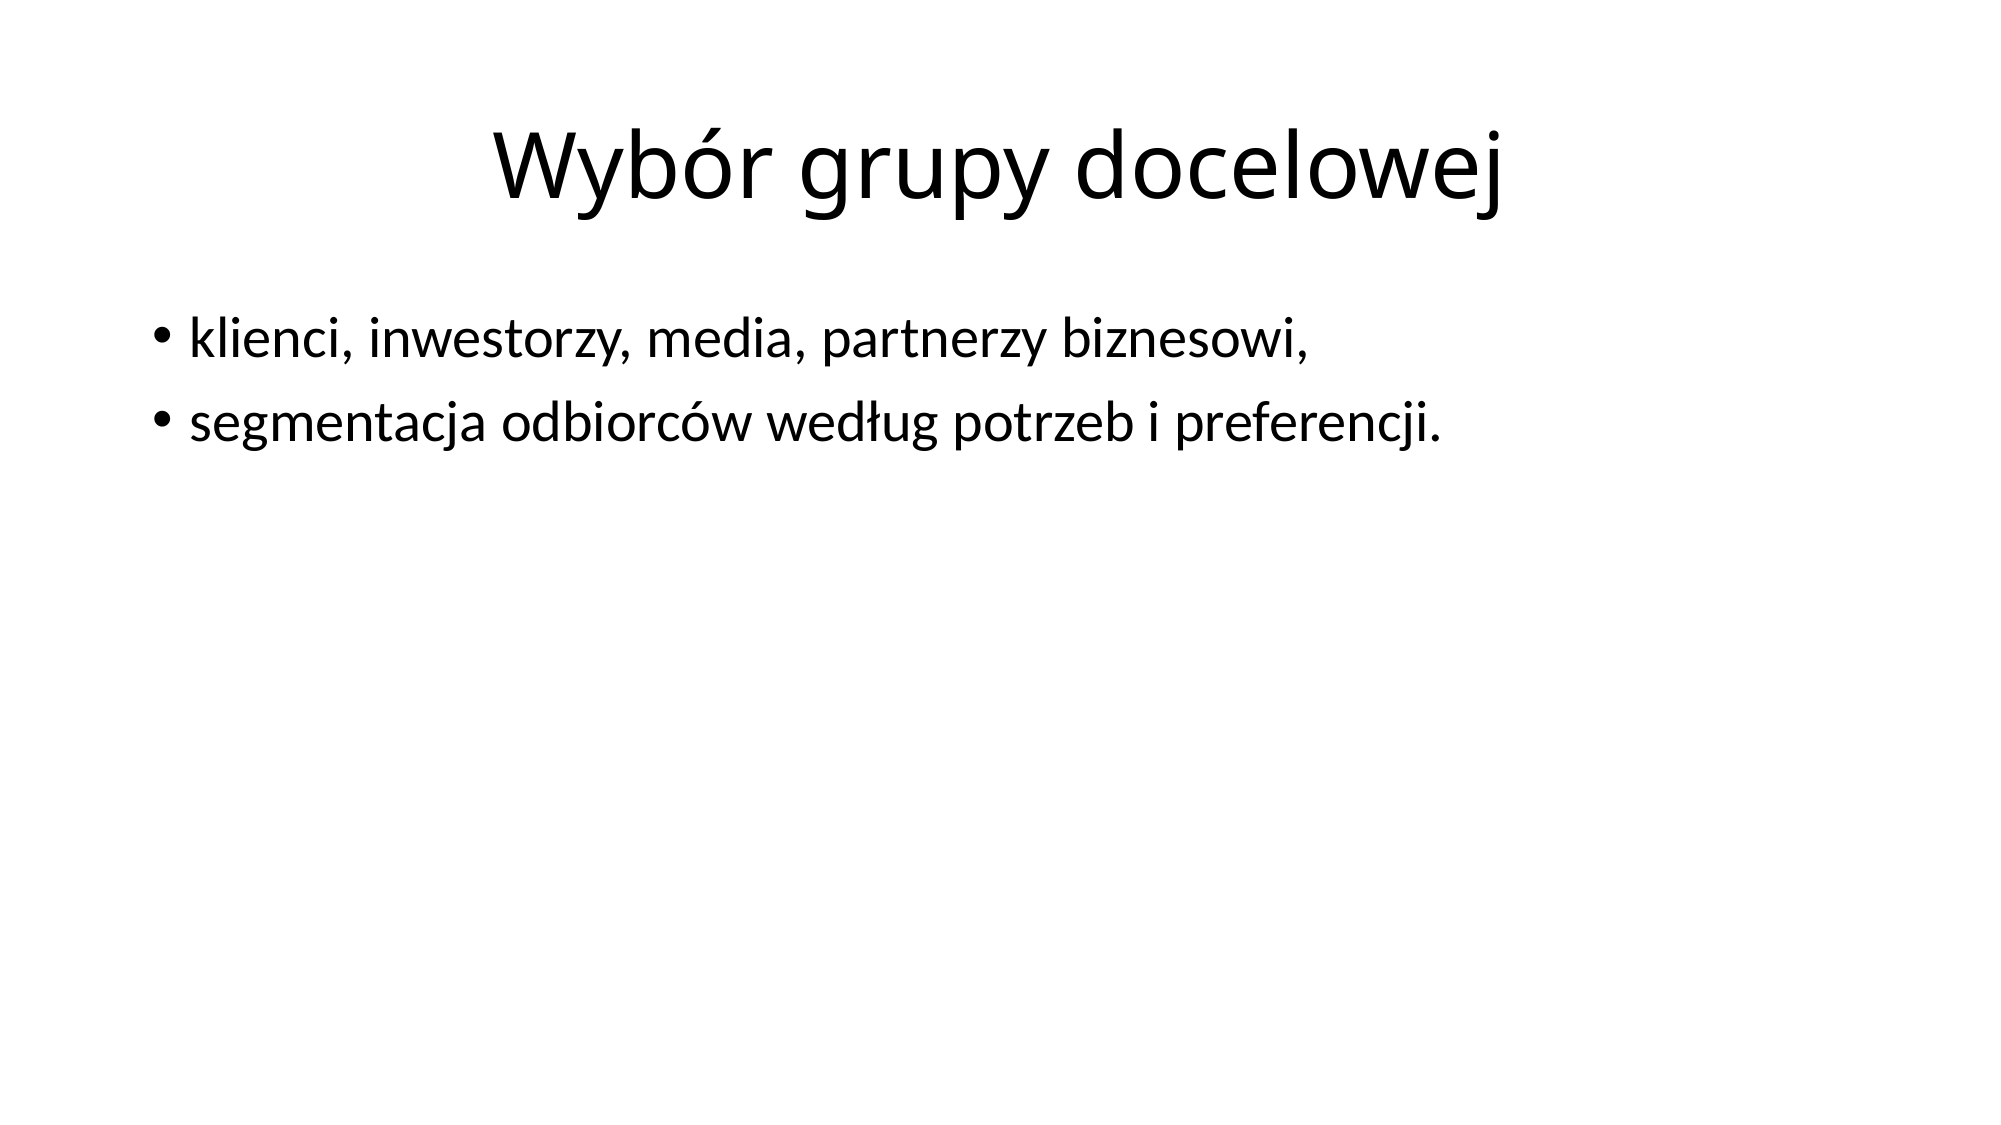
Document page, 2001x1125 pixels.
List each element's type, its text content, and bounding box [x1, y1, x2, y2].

title Wybór grupy docelowej [137, 59, 1863, 278]
list klienci, inwestorzy, media, partnerzy biznesowi, segmentacja odbiorców według potrzeb i preferencji. [137, 299, 1863, 1014]
